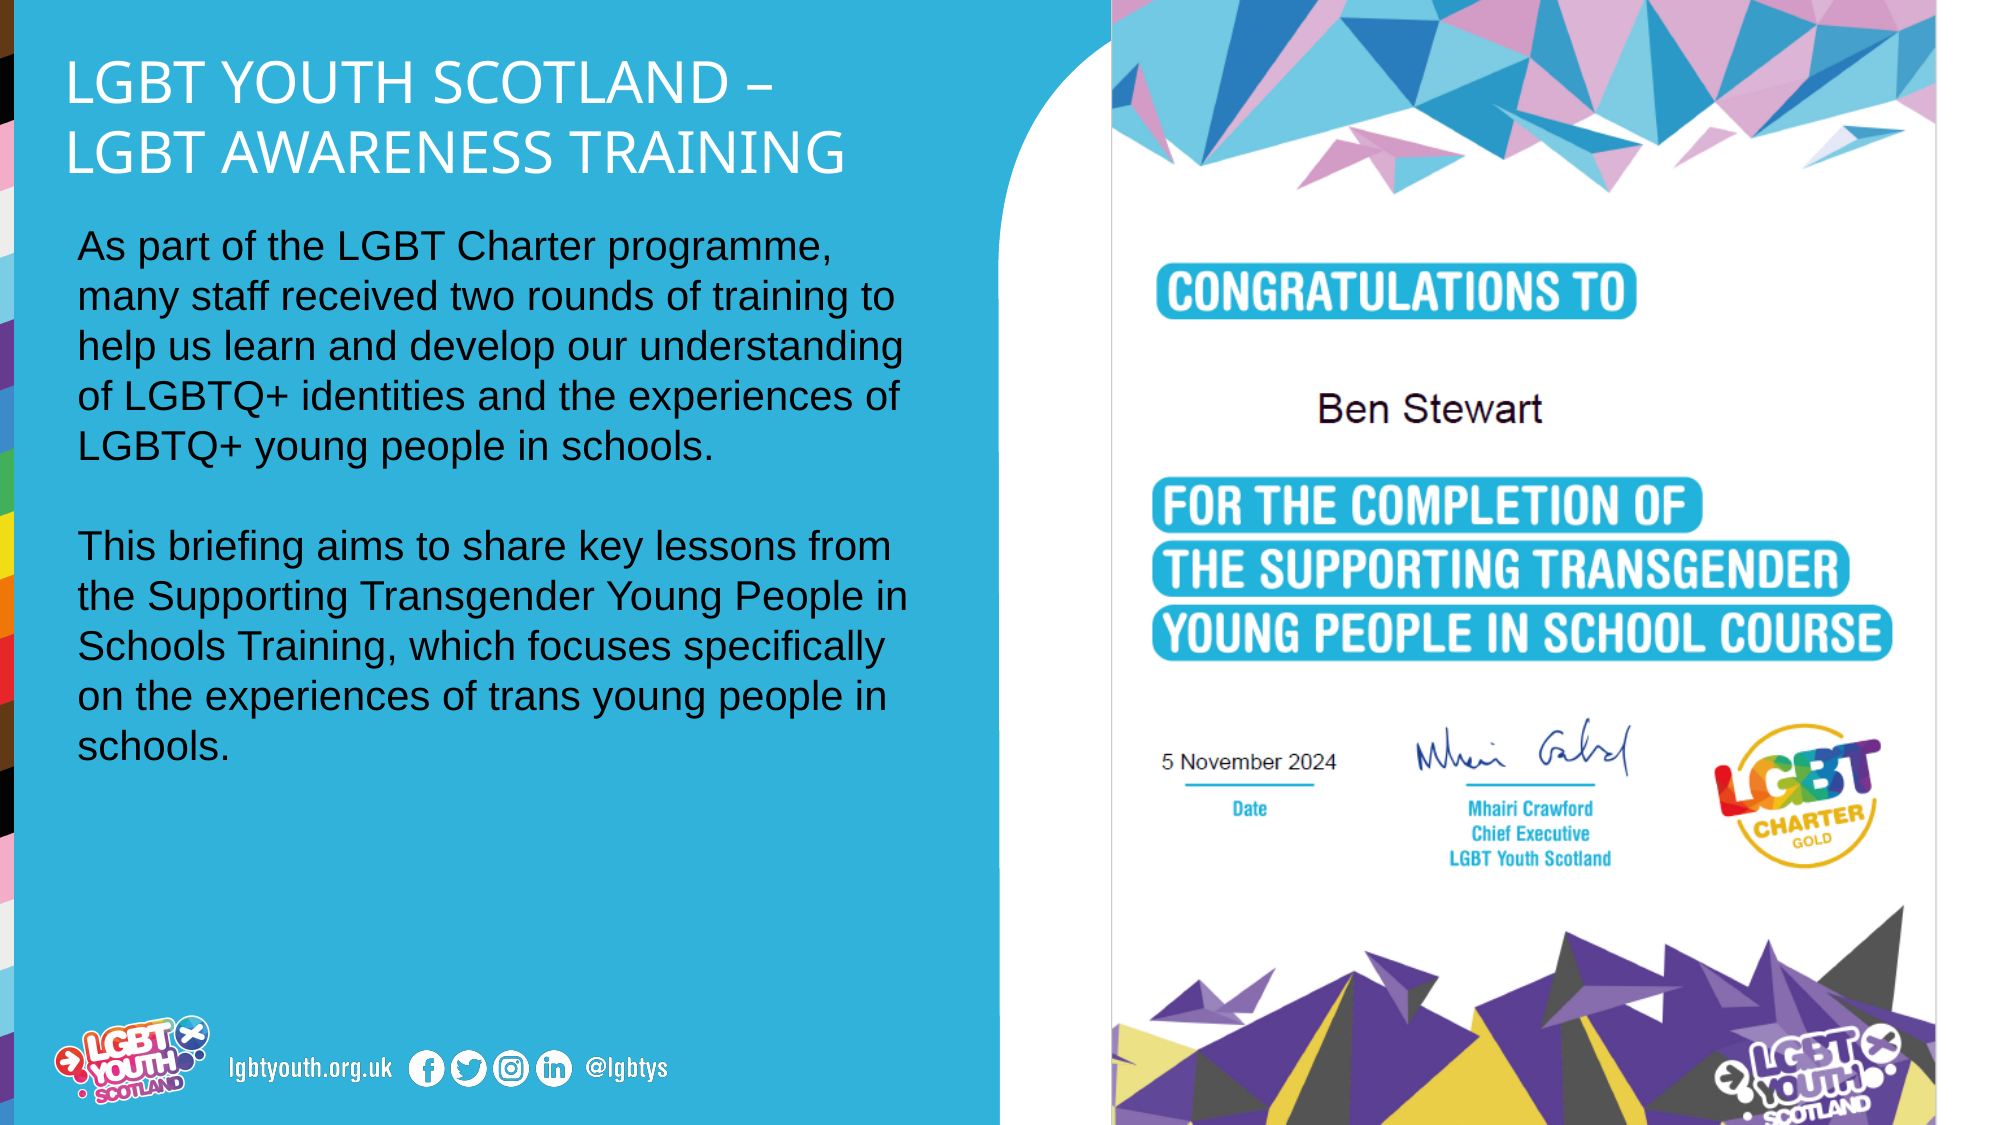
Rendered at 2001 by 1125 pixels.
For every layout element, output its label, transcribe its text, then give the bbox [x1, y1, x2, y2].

text_box As part of the LGBT Charter programme, many staff received two rounds of training to help us learn and develop our understanding of LGBTQ+ identities and the experiences of LGBTQ+ young people in schools. This briefing aims to share key lessons from the Supporting Transgender Young People in Schools Training, which focuses specifically on the experiences of trans young people in schools. [62, 211, 950, 877]
picture [228, 1050, 668, 1087]
picture [998, 0, 2000, 1125]
picture [0, 0, 14, 1125]
text_box LGBT YOUTH SCOTLAND – LGBT AWARENESS TRAINING [49, 38, 950, 193]
picture [53, 1014, 211, 1106]
